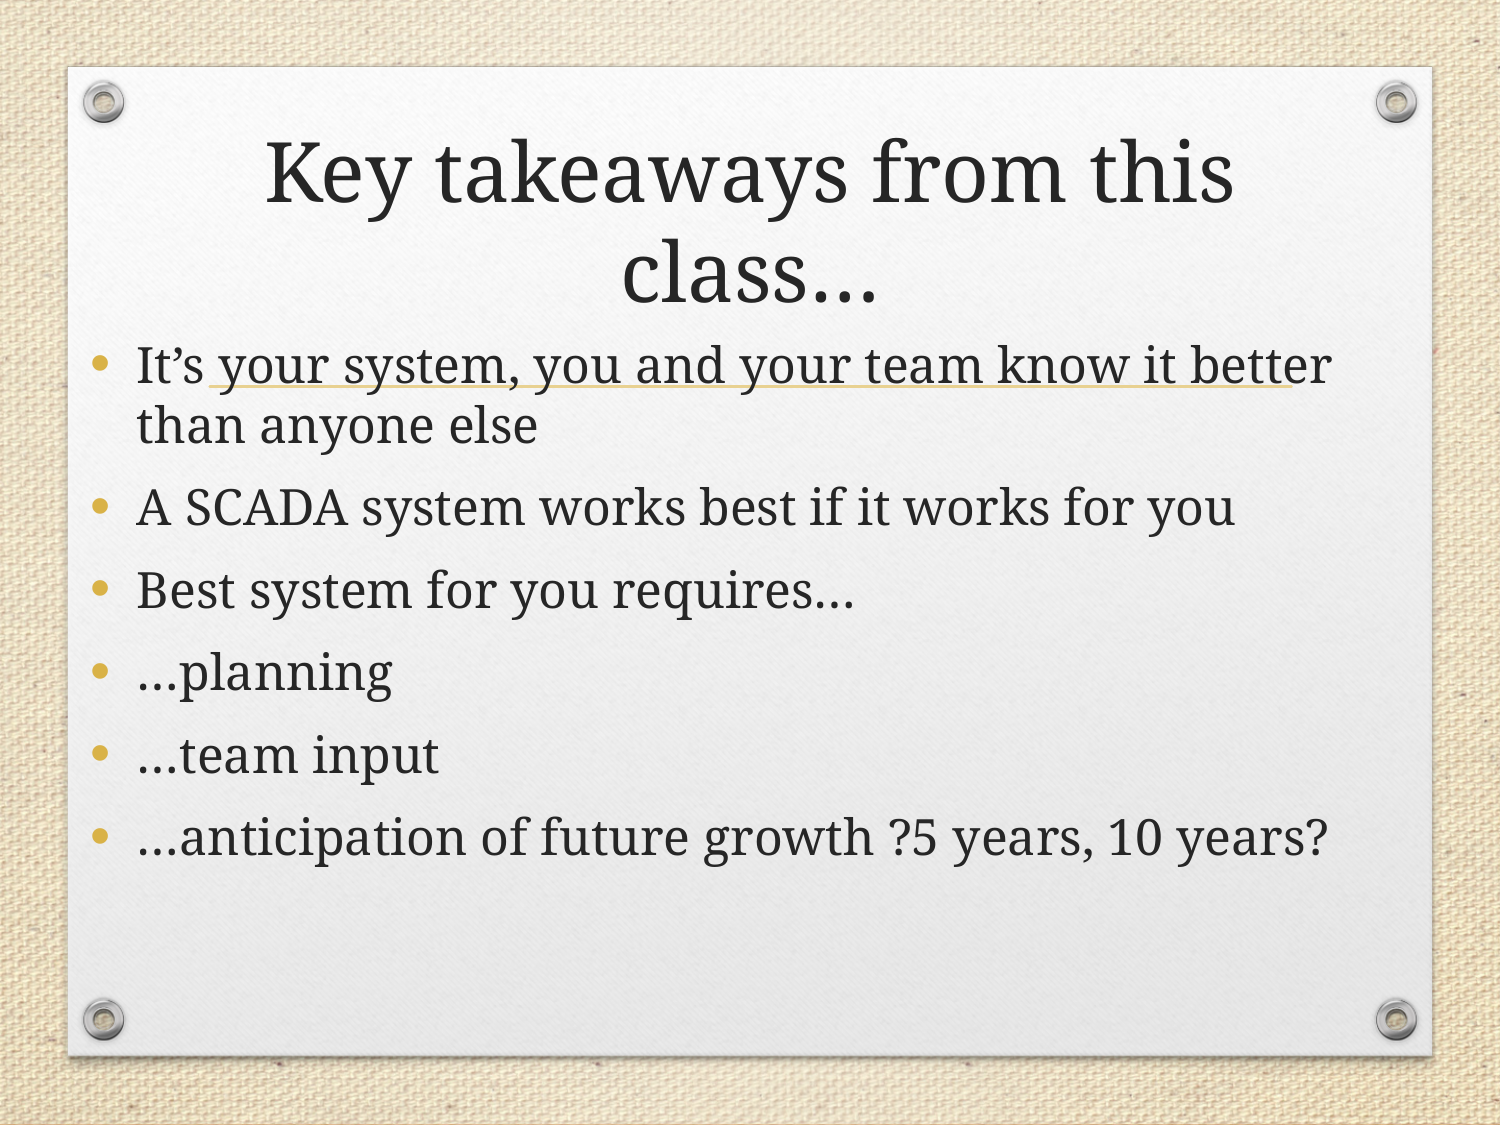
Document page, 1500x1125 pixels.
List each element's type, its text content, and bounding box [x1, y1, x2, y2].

title Key takeaways from this class… [193, 75, 1309, 243]
list It’s your system, you and your team know it better than anyone else A SCADA system works best if it works for you Best system for you requires… …planning …team input …anticipation of future growth ?5 years, 10 years? [75, 243, 1450, 986]
picture [0, 0, 1500, 1125]
